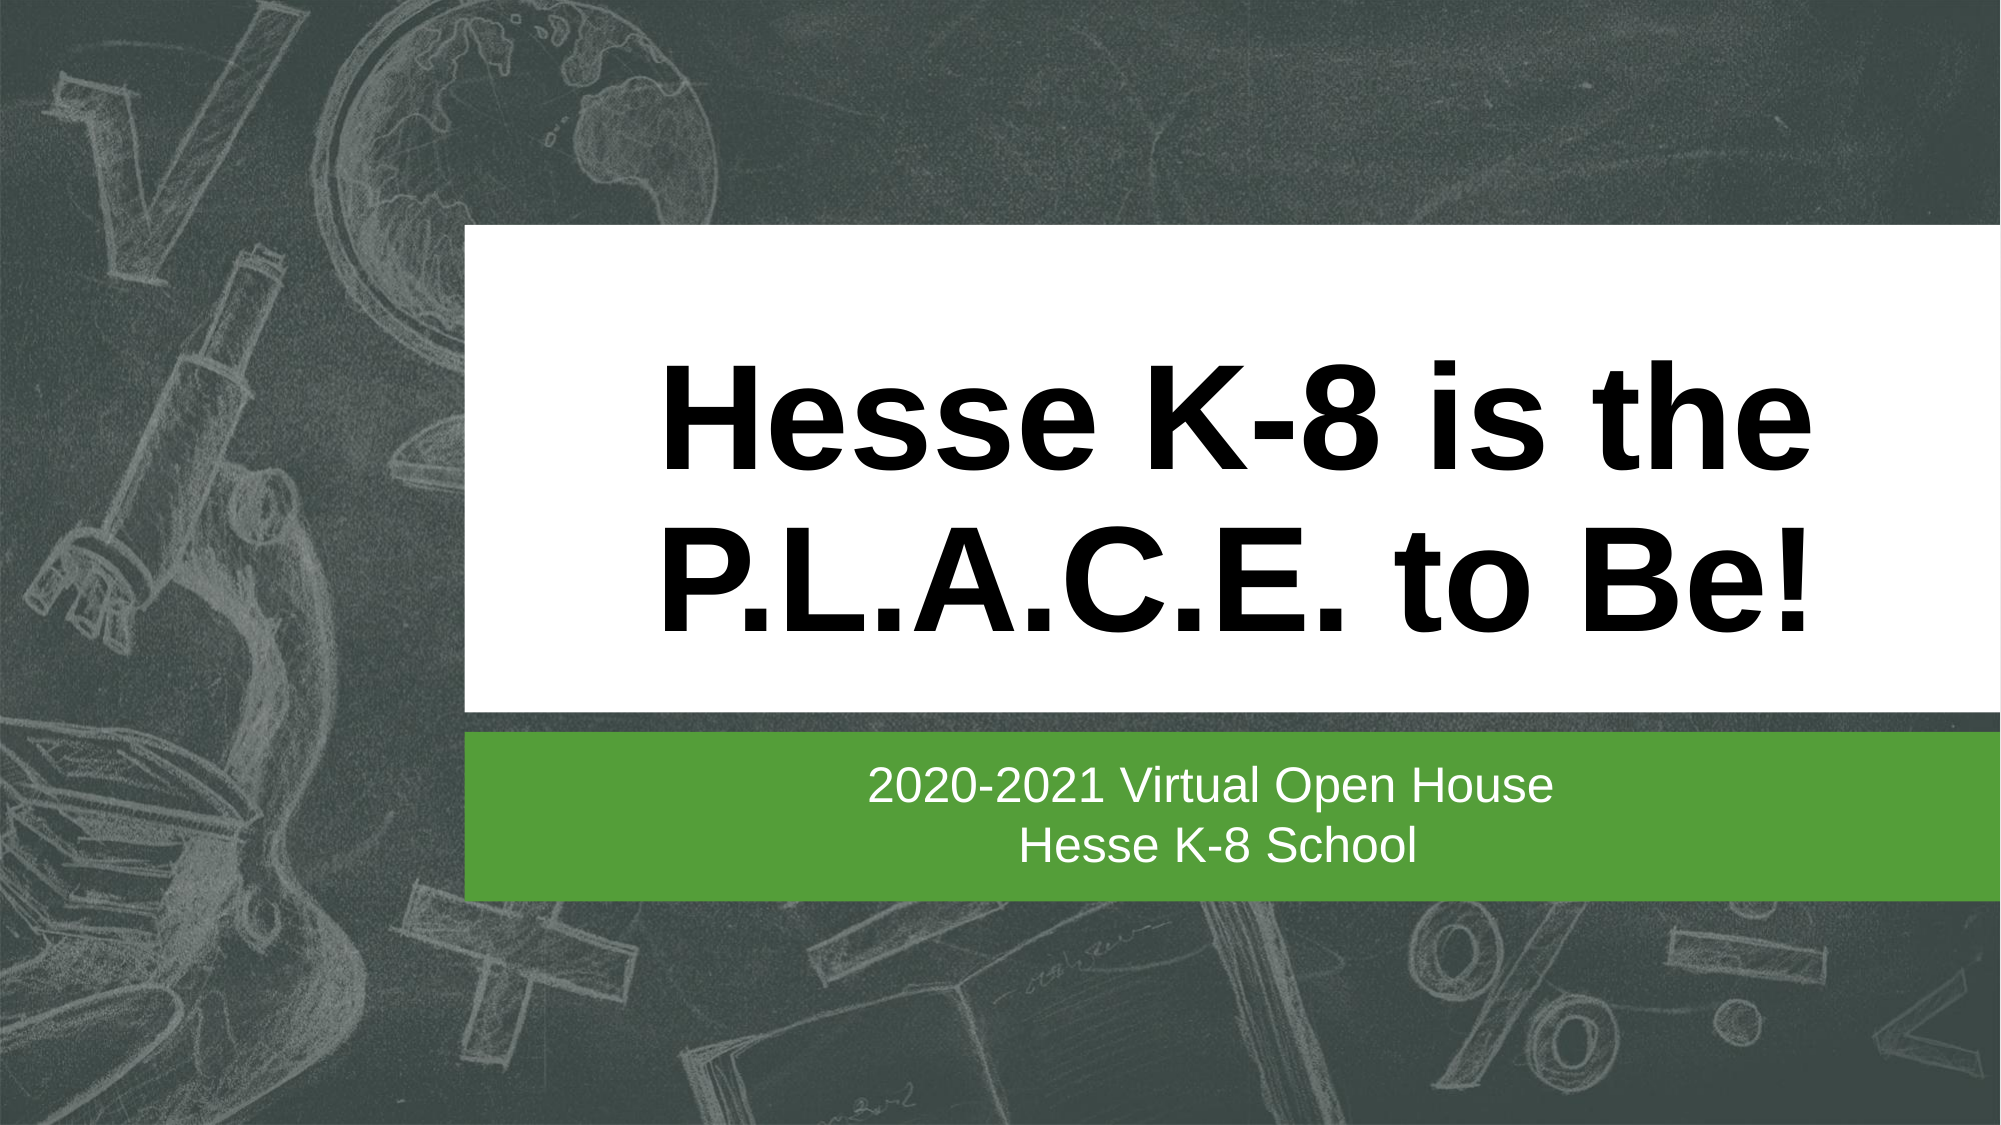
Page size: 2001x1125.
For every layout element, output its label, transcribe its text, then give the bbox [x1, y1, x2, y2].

title Hesse K-8 is the P.L.A.C.E. to Be! [442, 251, 2000, 672]
subtitle 2020-2021 Virtual Open House Hesse K-8 School [520, 744, 1916, 887]
picture [0, 0, 2001, 1125]
